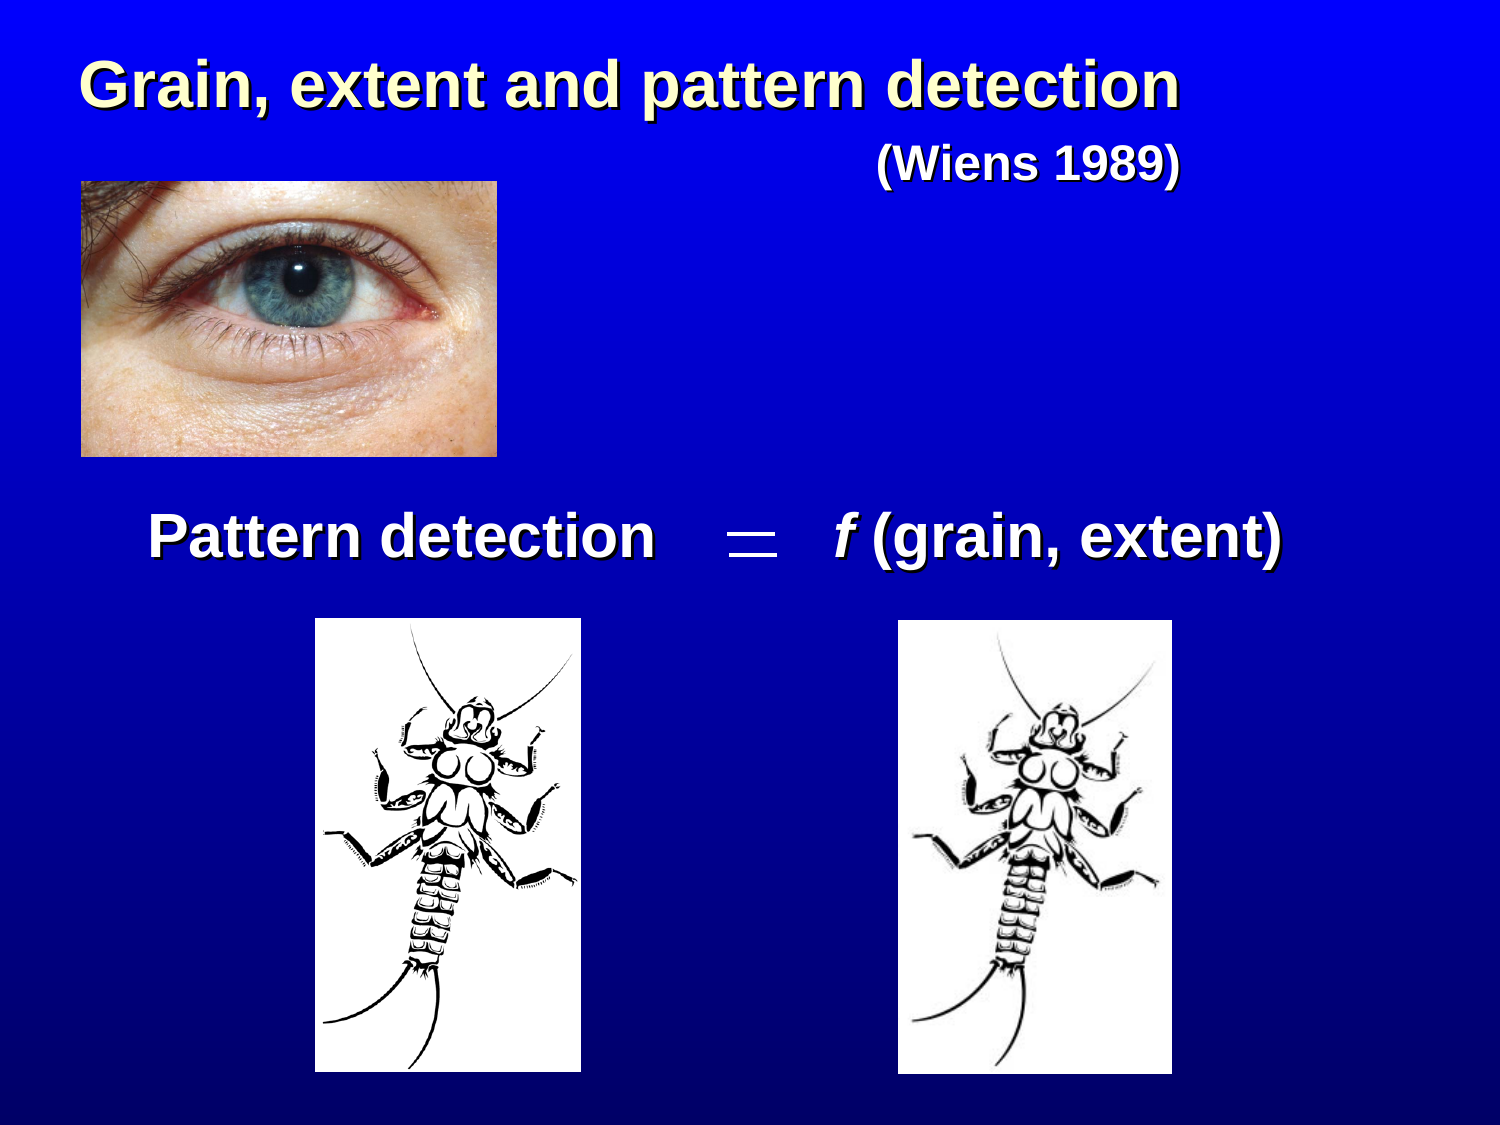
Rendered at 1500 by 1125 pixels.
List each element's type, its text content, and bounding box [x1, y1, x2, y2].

text_box (Wiens 1989) [860, 129, 1338, 198]
text_box f (grain, extent) [818, 487, 1369, 578]
text_box Grain, extent and pattern detection [64, 32, 1361, 129]
picture [315, 618, 581, 1072]
picture [898, 620, 1172, 1074]
text_box Pattern detection [132, 487, 731, 578]
picture [81, 181, 497, 457]
